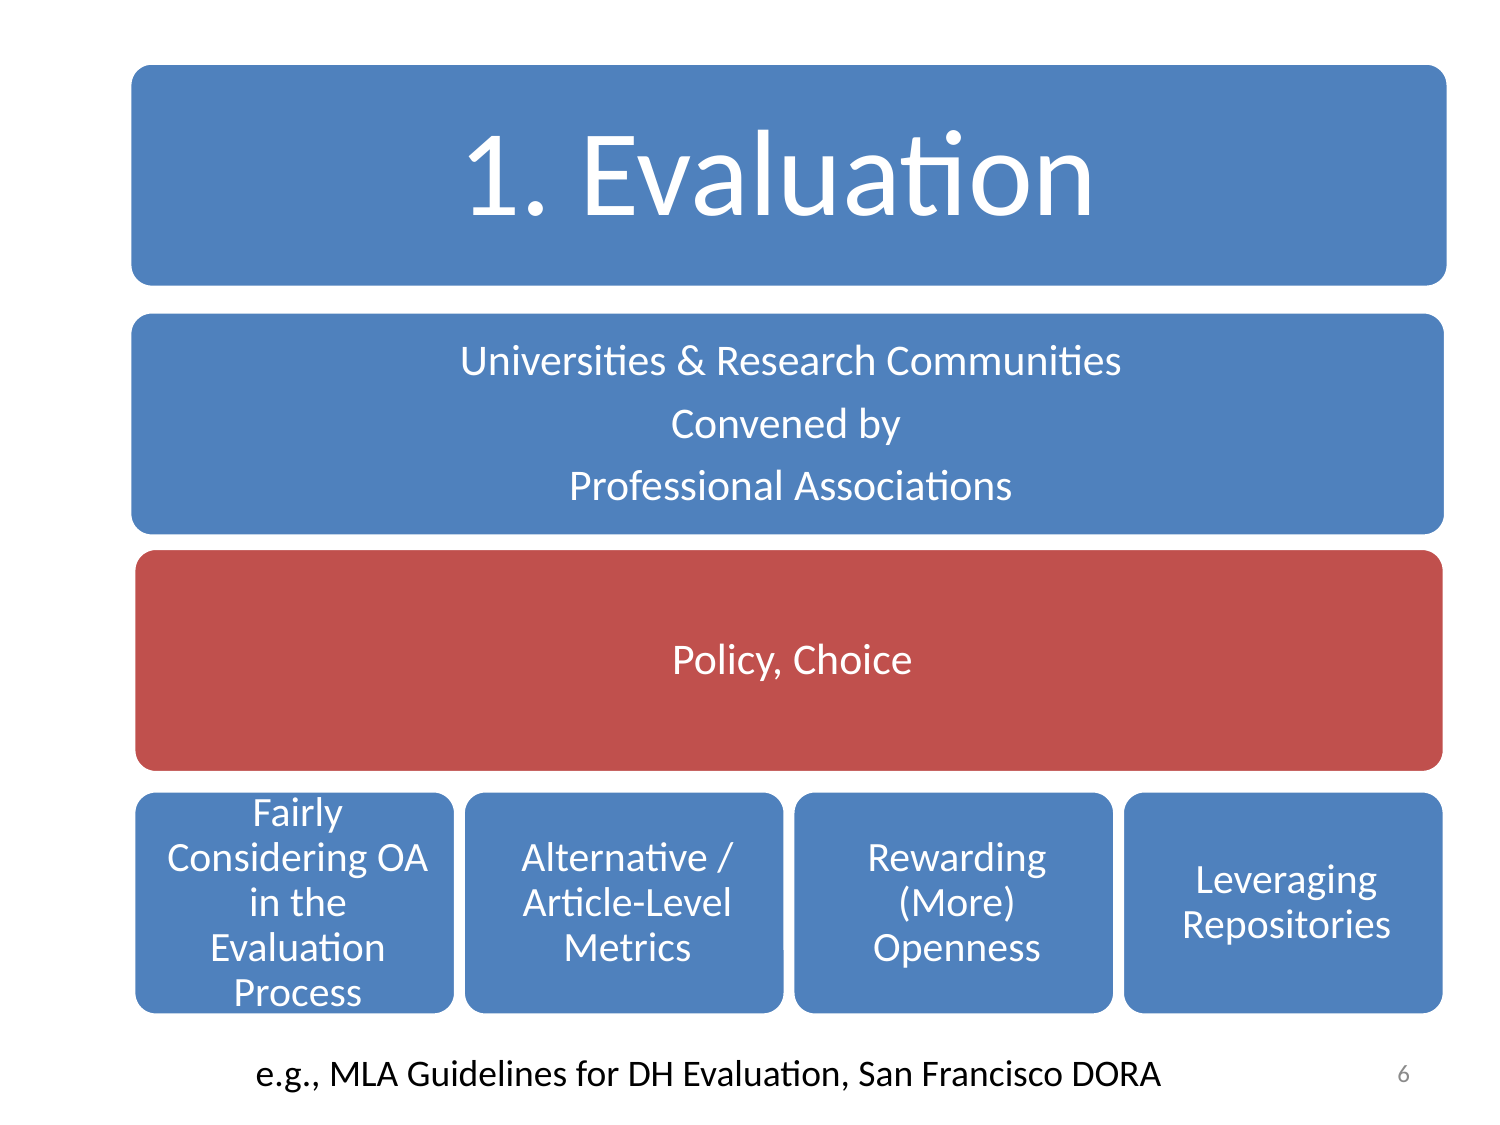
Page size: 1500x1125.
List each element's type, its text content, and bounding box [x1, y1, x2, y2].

slide_number 6 [1074, 1042, 1425, 1103]
text_box e.g., MLA Guidelines for DH Evaluation, San Francisco DORA [240, 1041, 1295, 1102]
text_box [129, 62, 1449, 1017]
